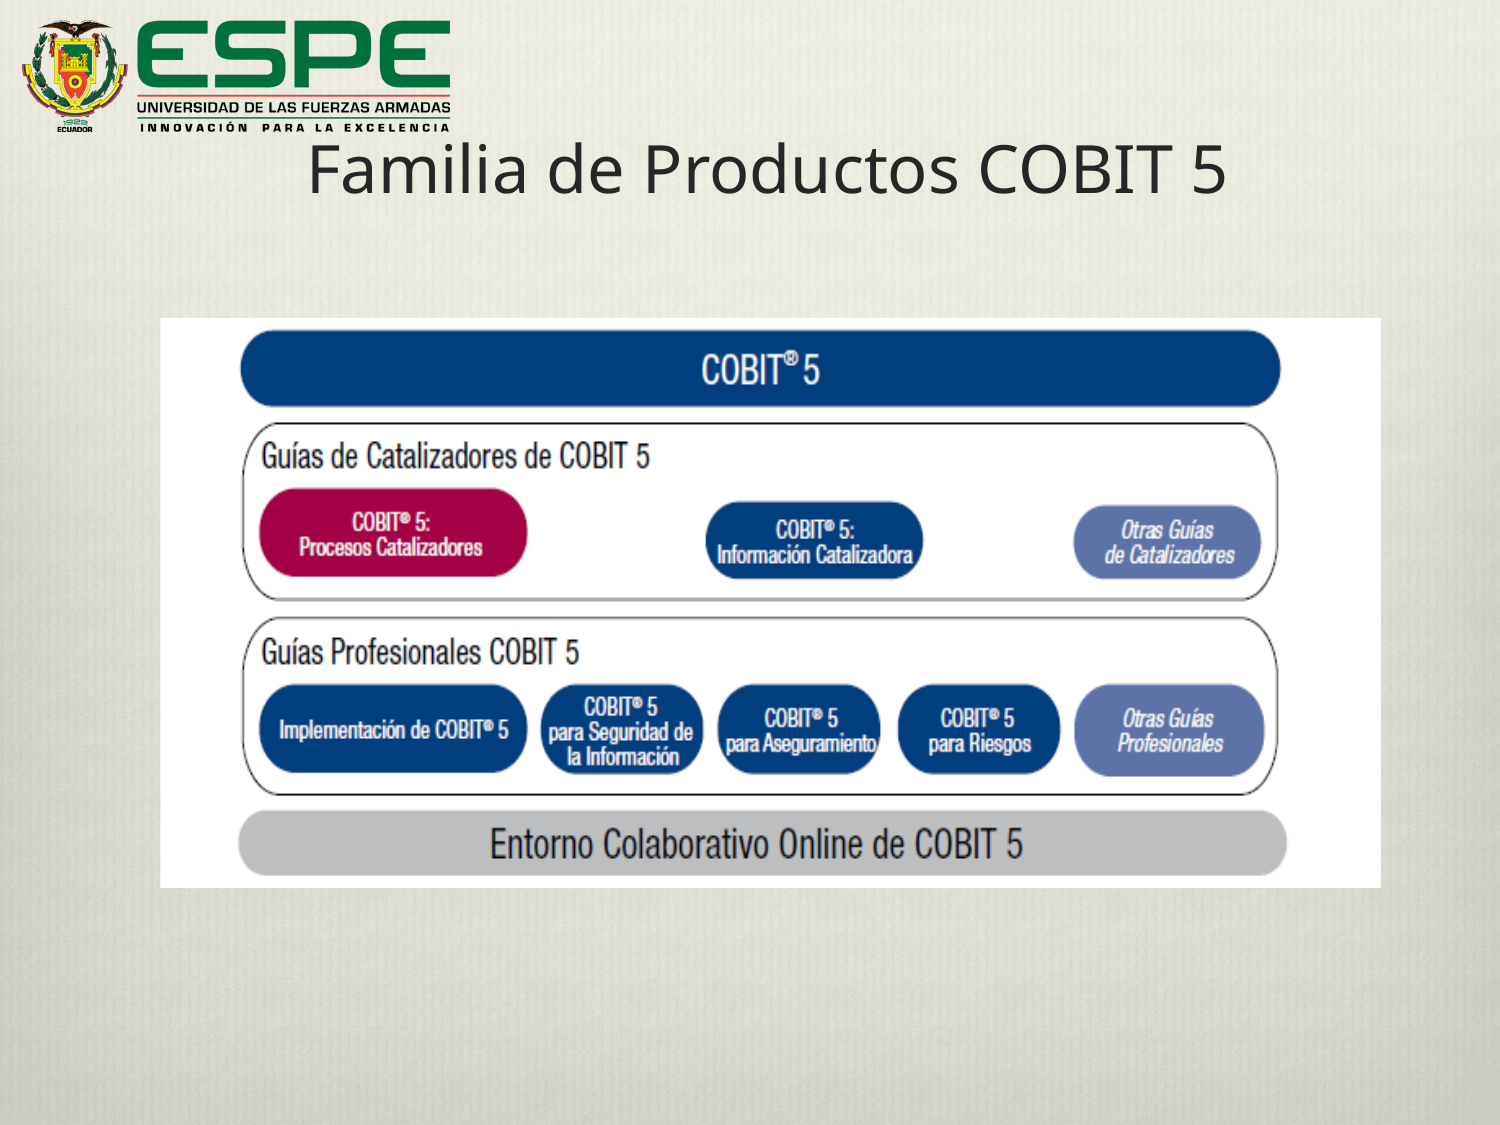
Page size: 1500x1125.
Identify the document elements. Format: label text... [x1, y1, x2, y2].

picture [159, 317, 1382, 889]
title Familia de Productos COBIT 5 [137, 72, 1400, 261]
picture [21, 19, 452, 133]
